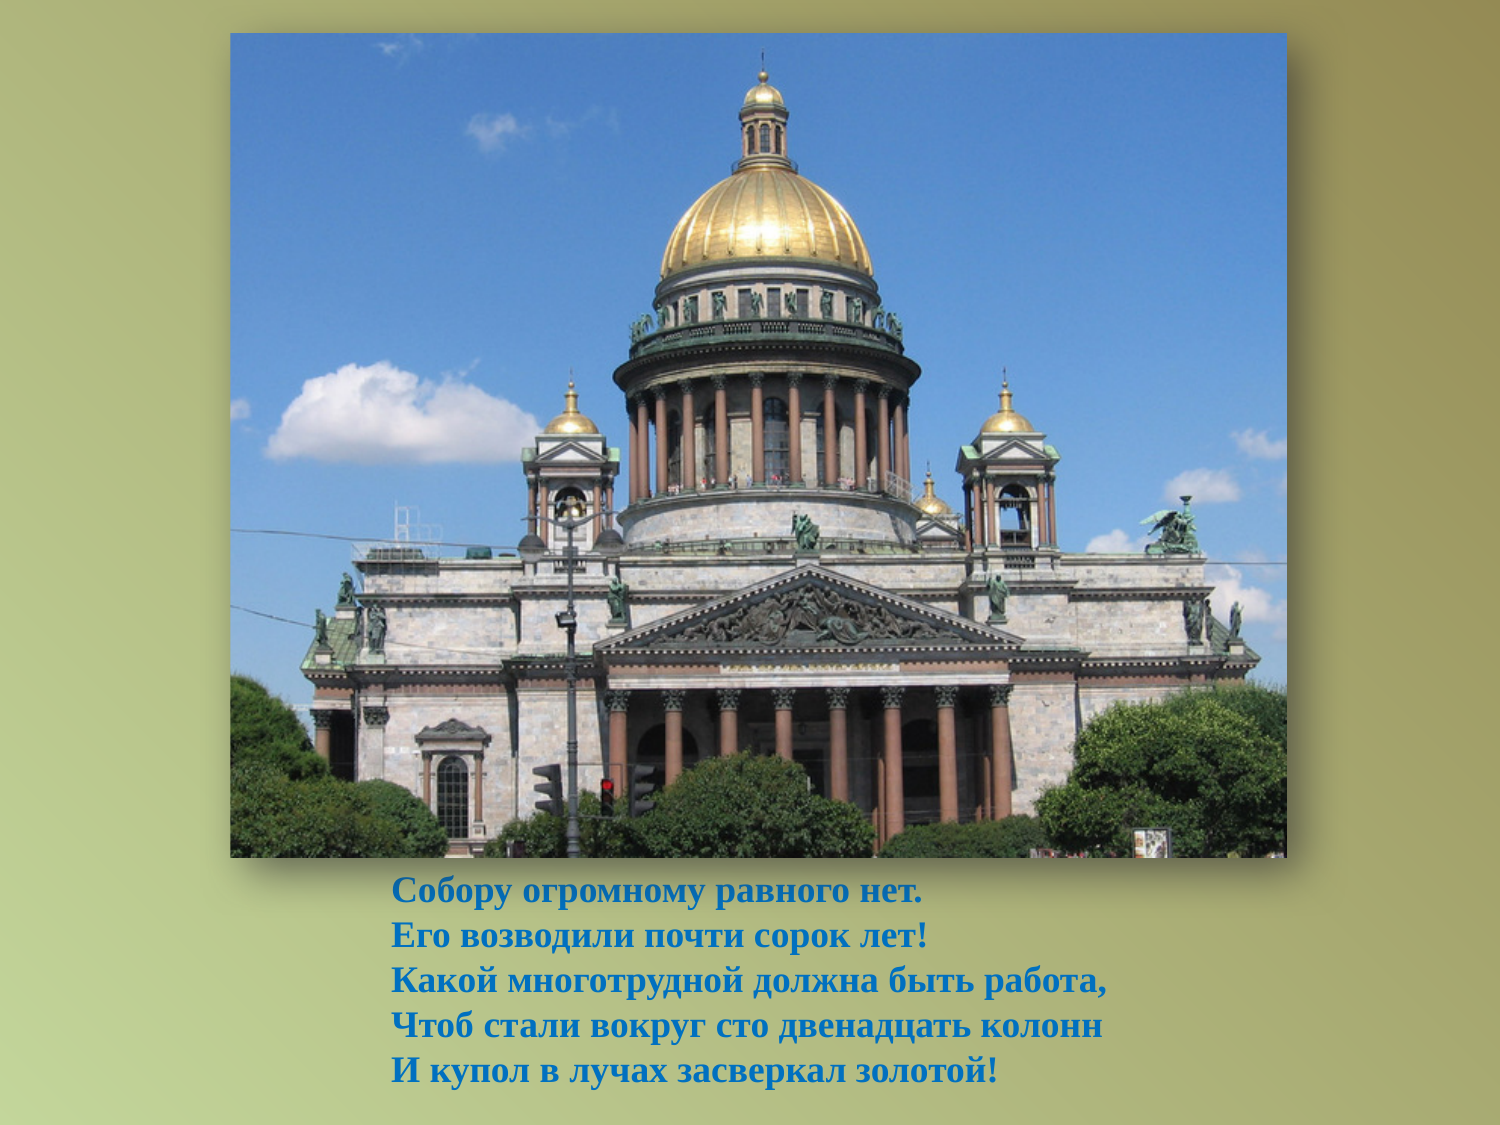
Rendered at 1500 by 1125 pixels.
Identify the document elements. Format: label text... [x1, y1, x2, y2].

text_box Собору огромному равного нет. Его возводили почти сорок лет! Какой многотрудной должна быть работа, Чтоб стали вокруг сто двенадцать колонн И купол в лучах засверкал золотой! [376, 905, 1248, 1098]
picture [229, 33, 1288, 858]
